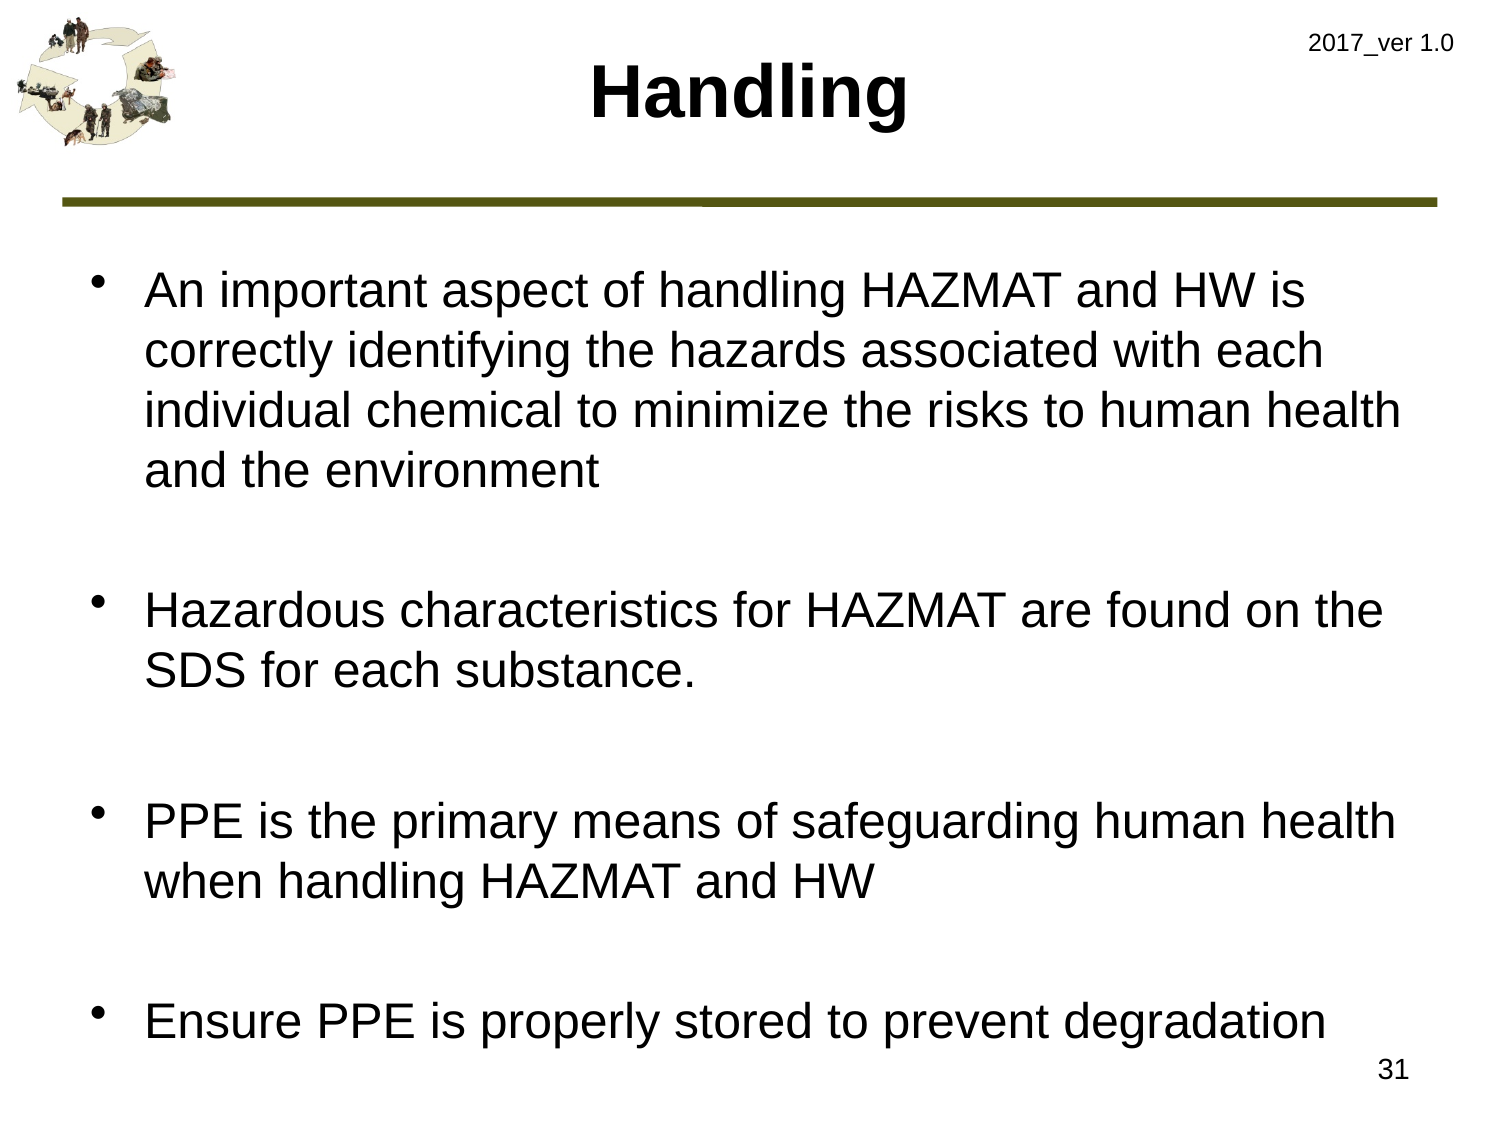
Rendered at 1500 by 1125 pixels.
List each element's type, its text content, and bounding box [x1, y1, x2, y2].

slide_number 31 [1074, 1042, 1425, 1103]
list An important aspect of handling HAZMAT and HW is correctly identifying the hazards associated with each individual chemical to minimize the risks to human health and the environment Hazardous characteristics for HAZMAT are found on the SDS for each substance. PPE is the primary means of safeguarding human health when handling HAZMAT and HW Ensure PPE is properly stored to prevent degradation [75, 249, 1425, 1088]
text_box 2017_ver 1.0 [1293, 19, 1479, 64]
picture [0, 12, 188, 154]
title Handling [174, 24, 1325, 150]
